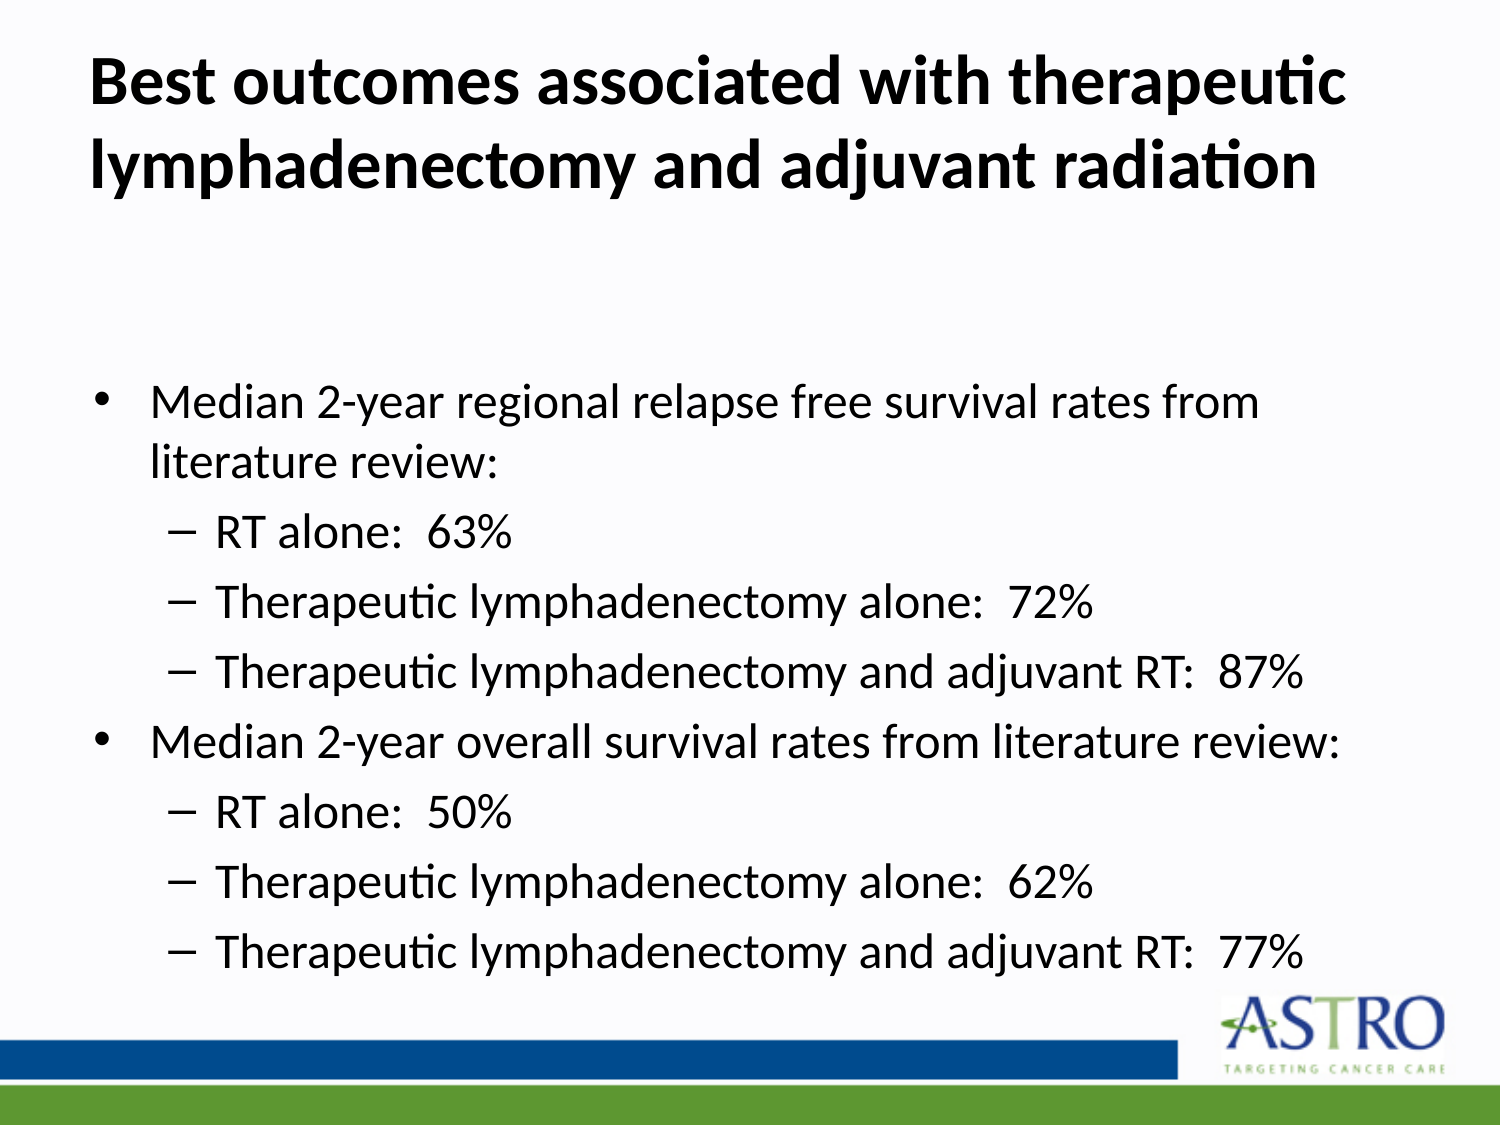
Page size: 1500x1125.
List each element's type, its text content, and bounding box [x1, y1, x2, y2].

list Median 2-year regional relapse free survival rates from literature review: RT alone: 63% Therapeutic lymphadenectomy alone: 72% Therapeutic lymphadenectomy and adjuvant RT: 87% Median 2-year overall survival rates from literature review: RT alone: 50% Therapeutic lymphadenectomy alone: 62% Therapeutic lymphadenectomy and adjuvant RT: 77% [78, 361, 1429, 1104]
picture [0, 0, 1500, 1125]
title Best outcomes associated with therapeutic lymphadenectomy and adjuvant radiation [75, 26, 1425, 214]
